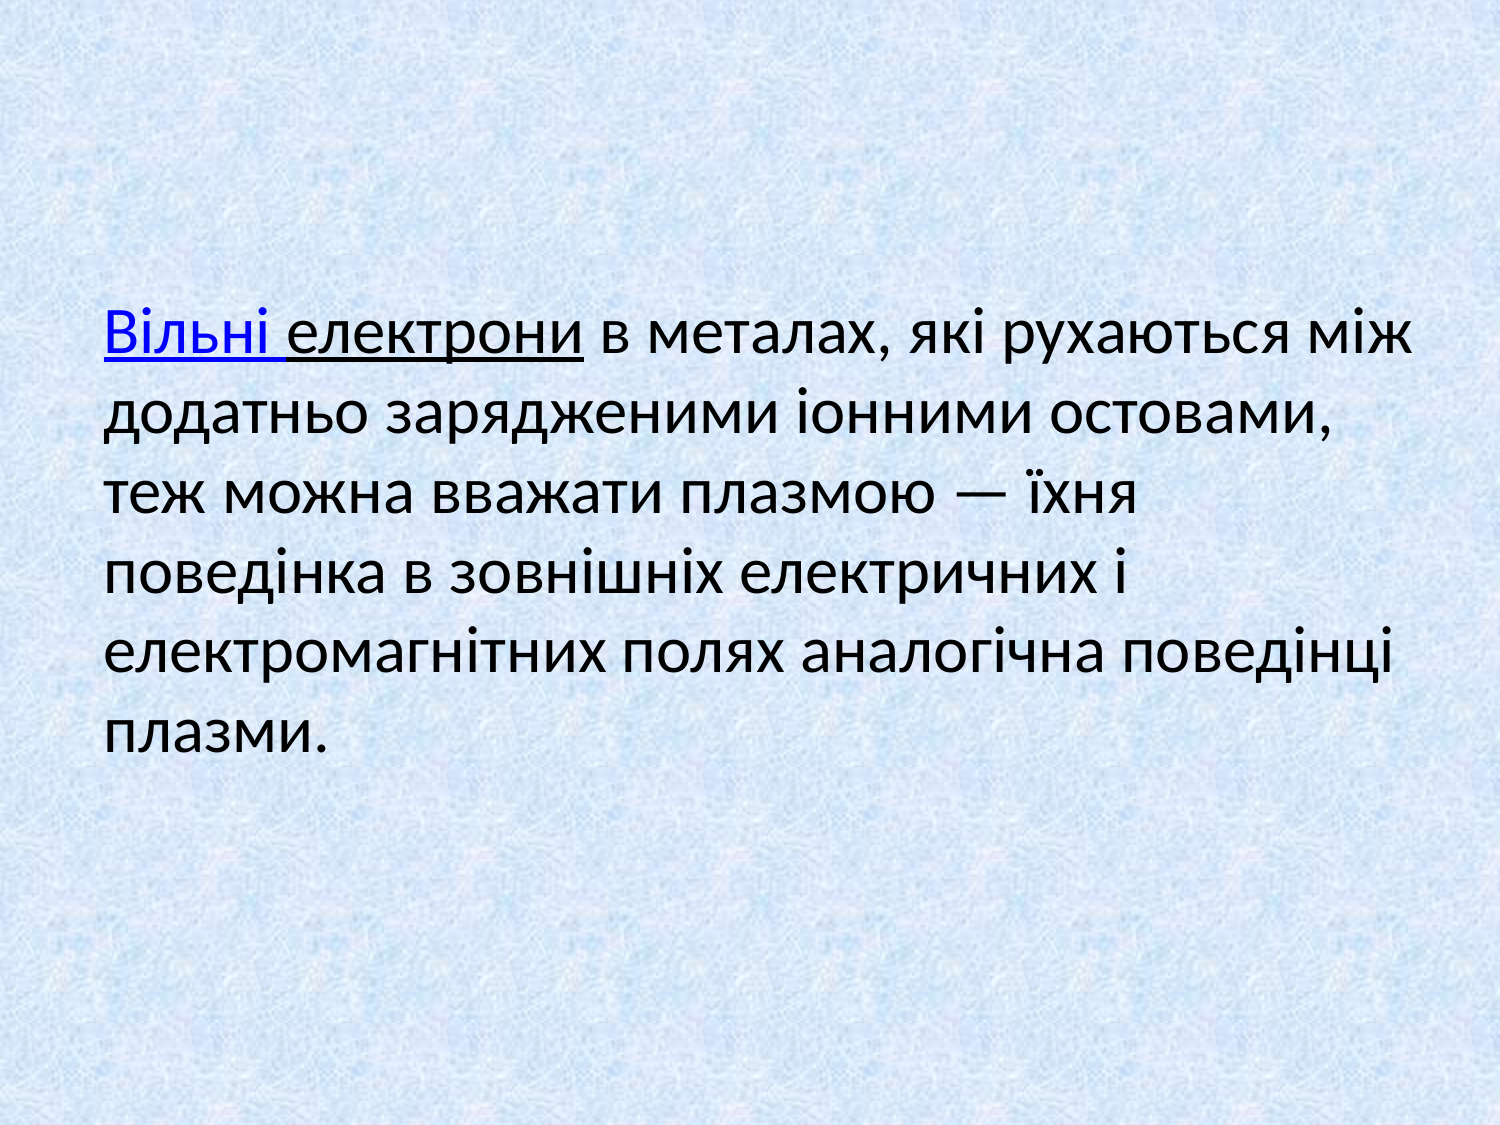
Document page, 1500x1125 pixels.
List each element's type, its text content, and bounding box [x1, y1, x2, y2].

list Вільні електрони в металах, які рухаються між додатньо зарядженими іонними остовами, теж можна вважати плазмою — їхня поведінка в зовнішніх електричних і електромагнітних полях аналогічна поведінці плазми. [88, 278, 1439, 1022]
picture [0, 0, 1500, 1125]
